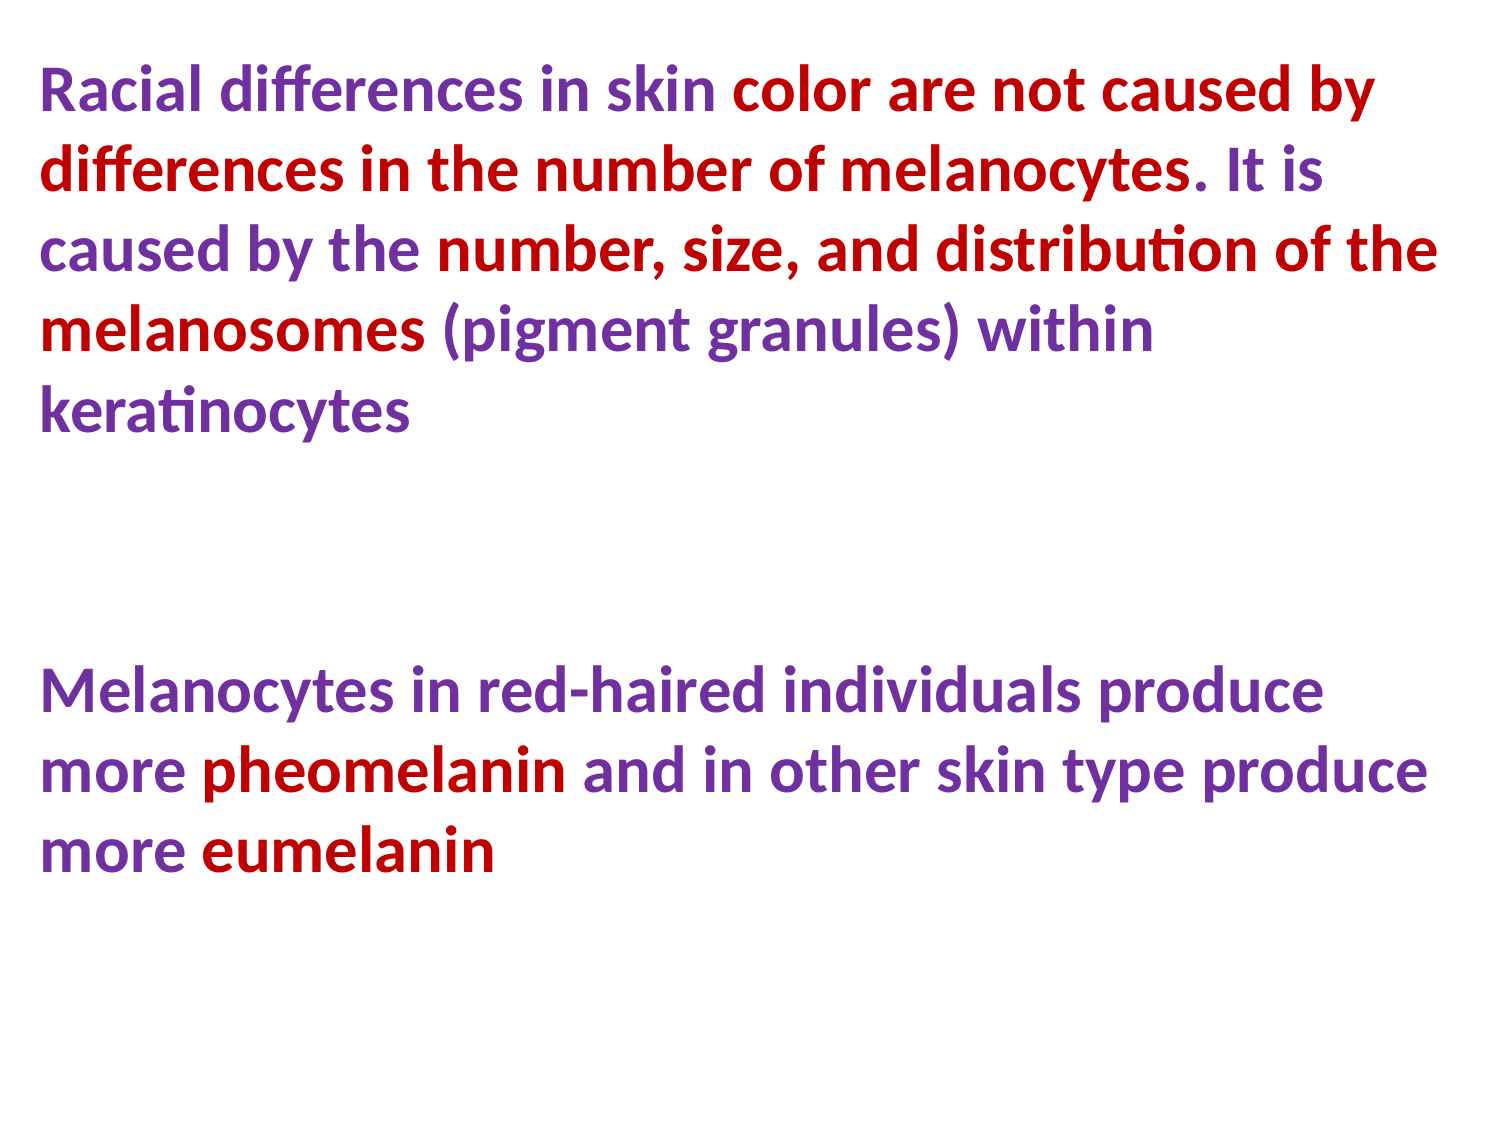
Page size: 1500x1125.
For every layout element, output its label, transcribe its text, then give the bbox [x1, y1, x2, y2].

subtitle Racial differences in skin color are not caused by differences in the number of melanocytes. It is caused by the number, size, and distribution of the melanosomes (pigment granules) within keratinocytes Melanocytes in red-haired individuals produce more pheomelanin and in other skin type produce more eumelanin [24, 37, 1475, 1088]
